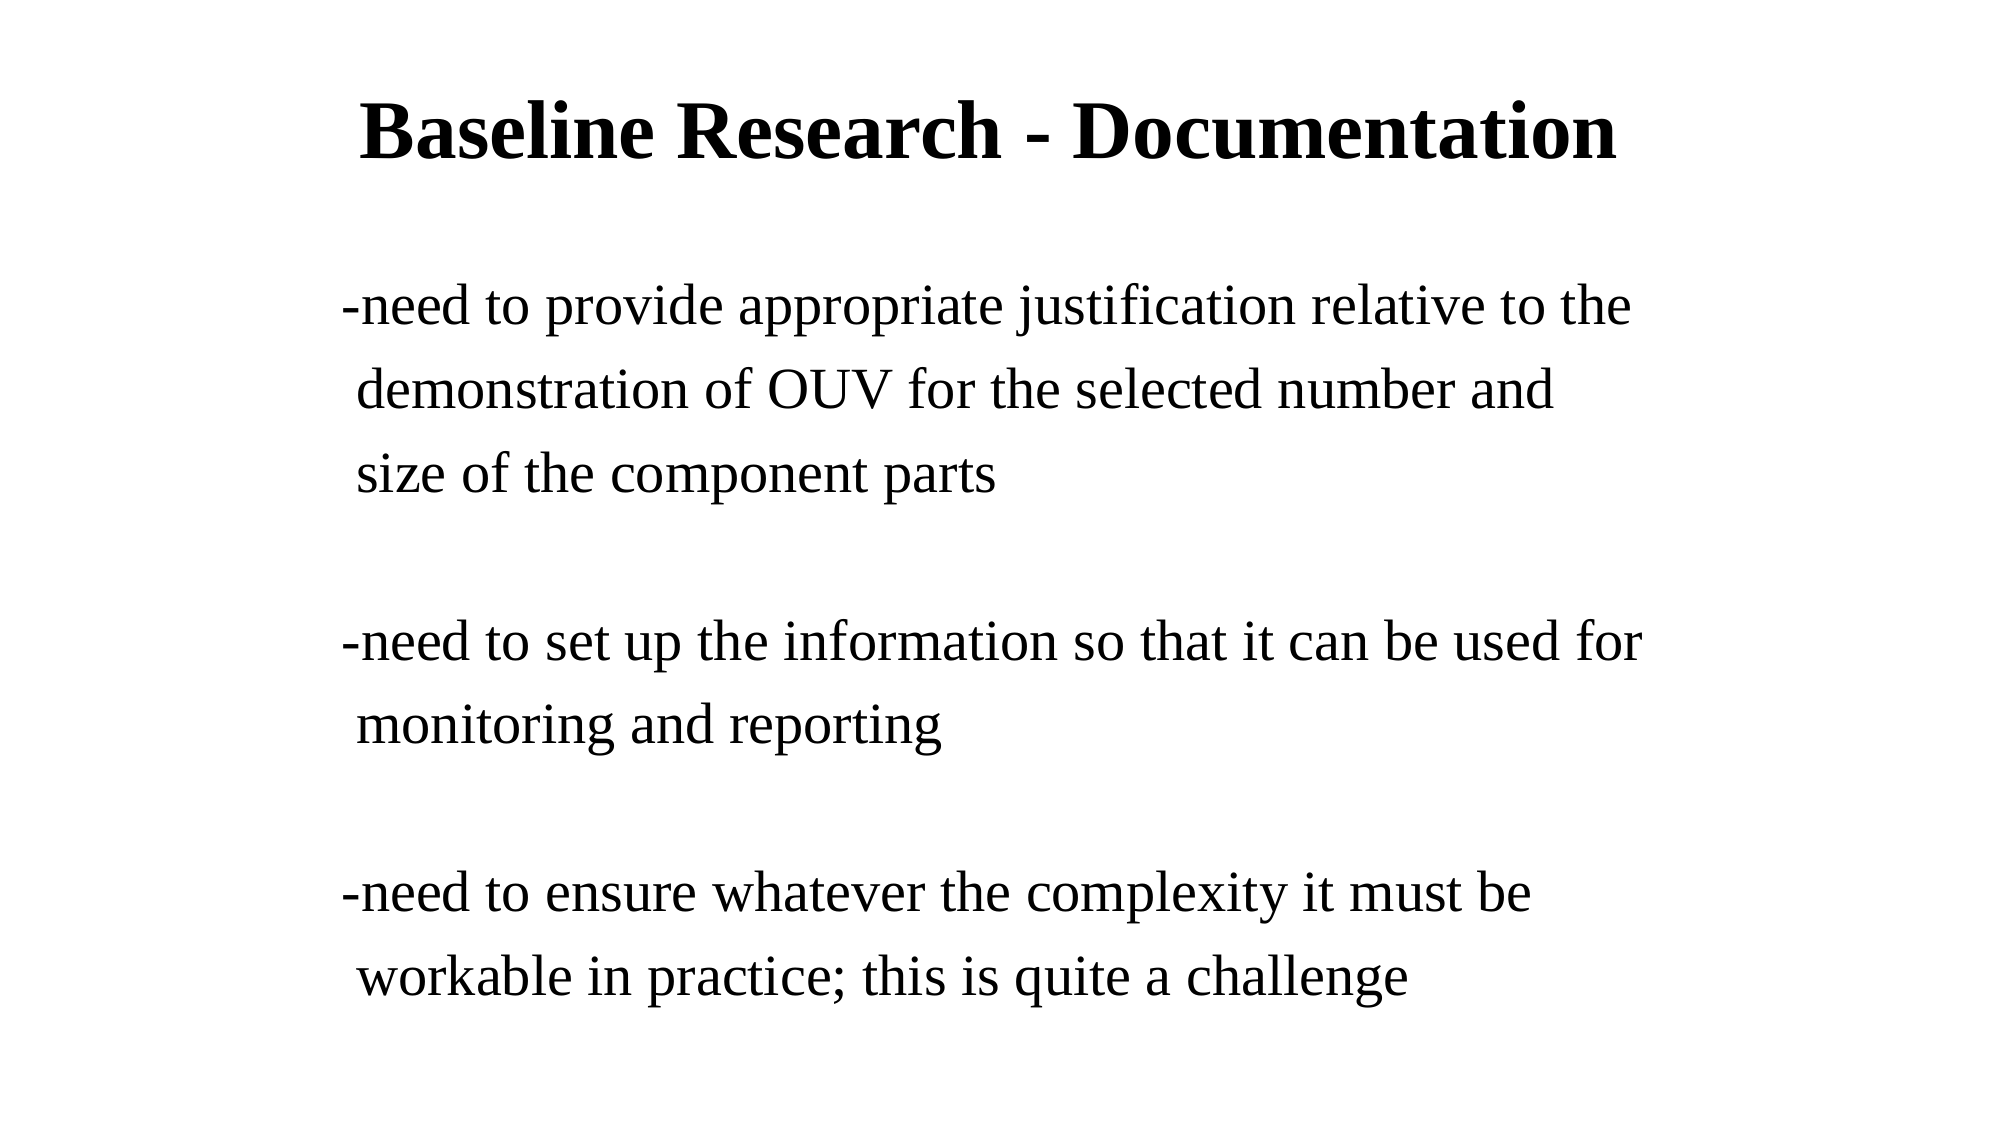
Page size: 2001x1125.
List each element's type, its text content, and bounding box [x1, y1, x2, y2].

title Baseline Research - Documentation [249, 42, 1750, 185]
subtitle -need to provide appropriate justification relative to the demonstration of OUV for the selected number and size of the component parts -need to set up the information so that it can be used for monitoring and reporting -need to ensure whatever the complexity it must be workable in practice; this is quite a challenge [326, 267, 1662, 1071]
